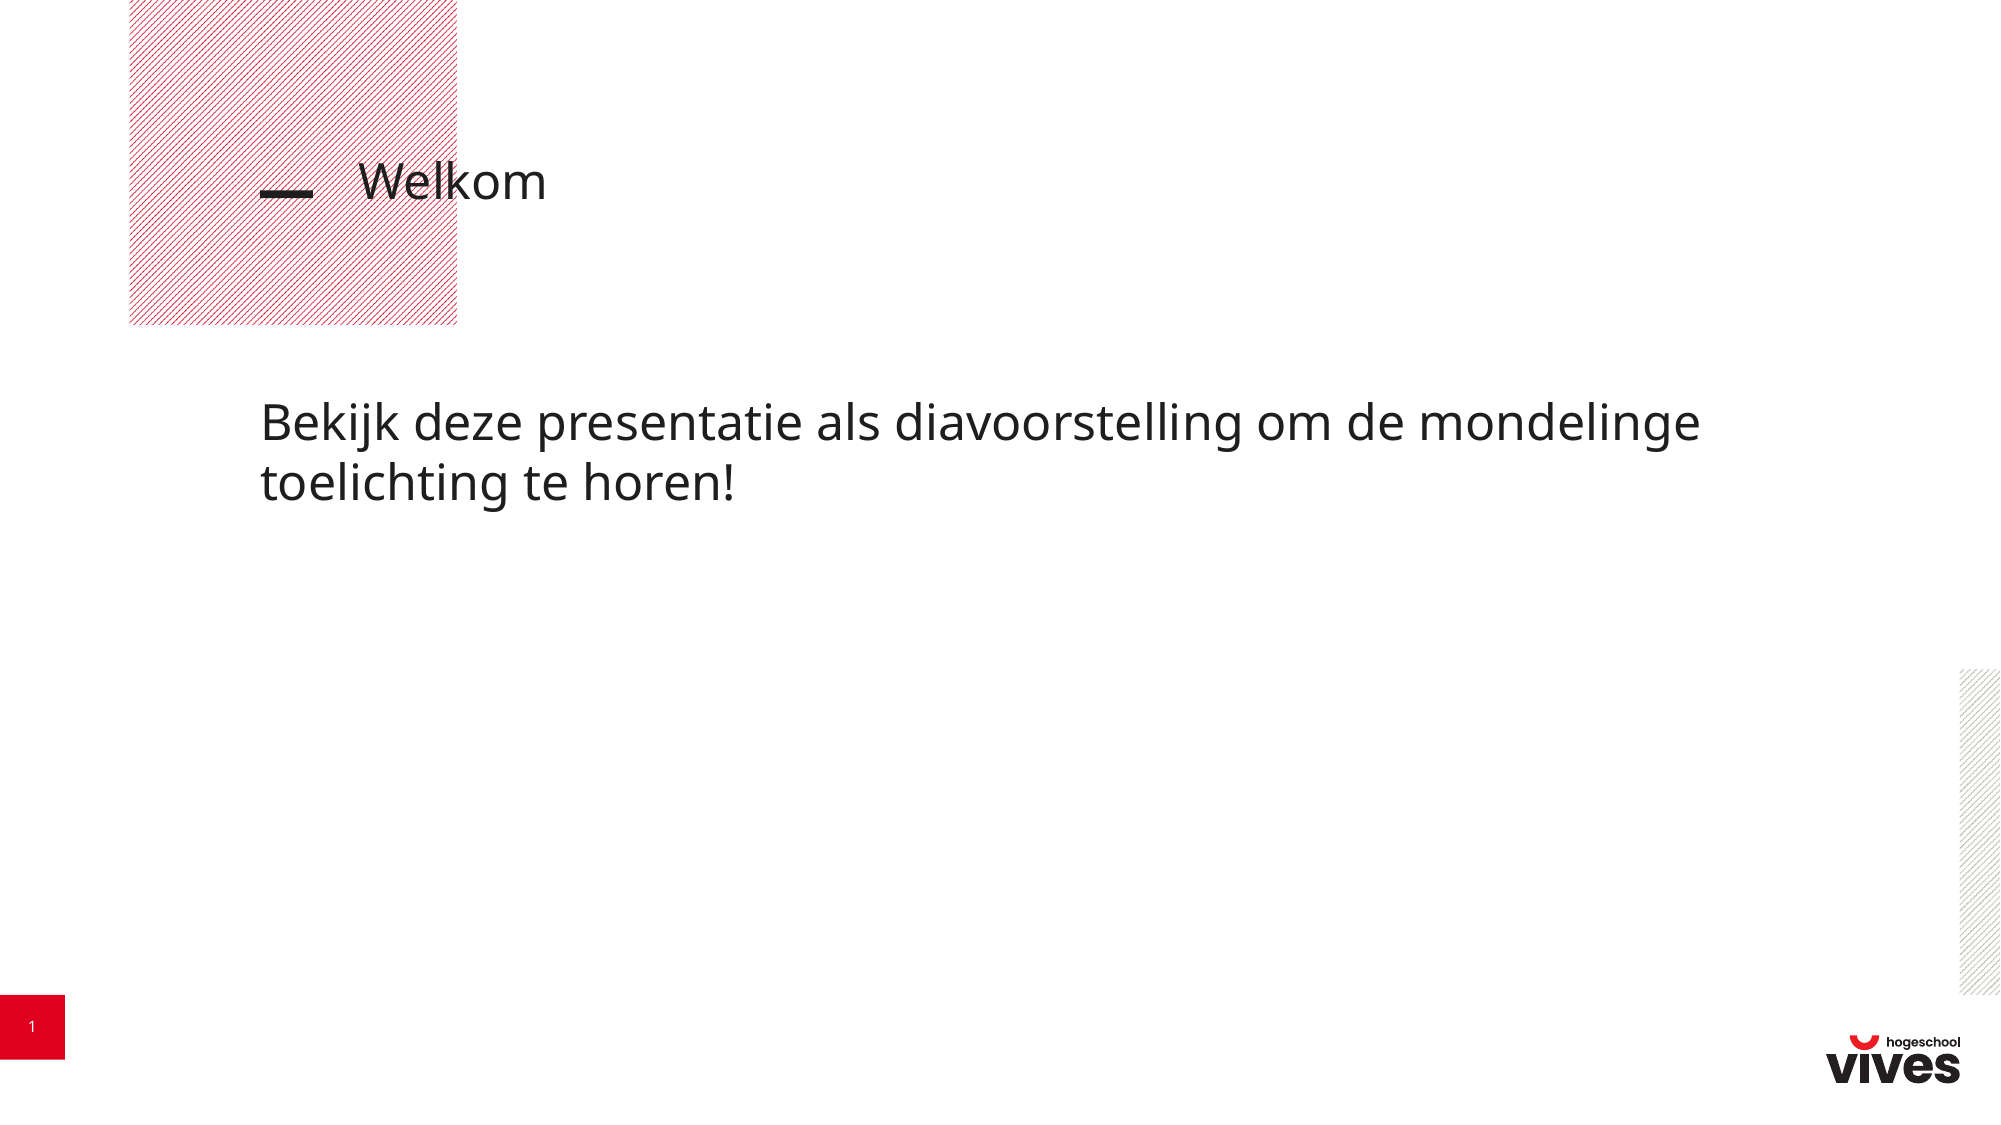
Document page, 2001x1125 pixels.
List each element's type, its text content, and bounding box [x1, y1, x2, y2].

title Welkom [358, 138, 1863, 218]
picture [1959, 669, 2000, 995]
list Bekijk deze presentatie als diavoorstelling om de mondelinge toelichting te horen! [259, 382, 1872, 987]
picture [129, 0, 457, 325]
